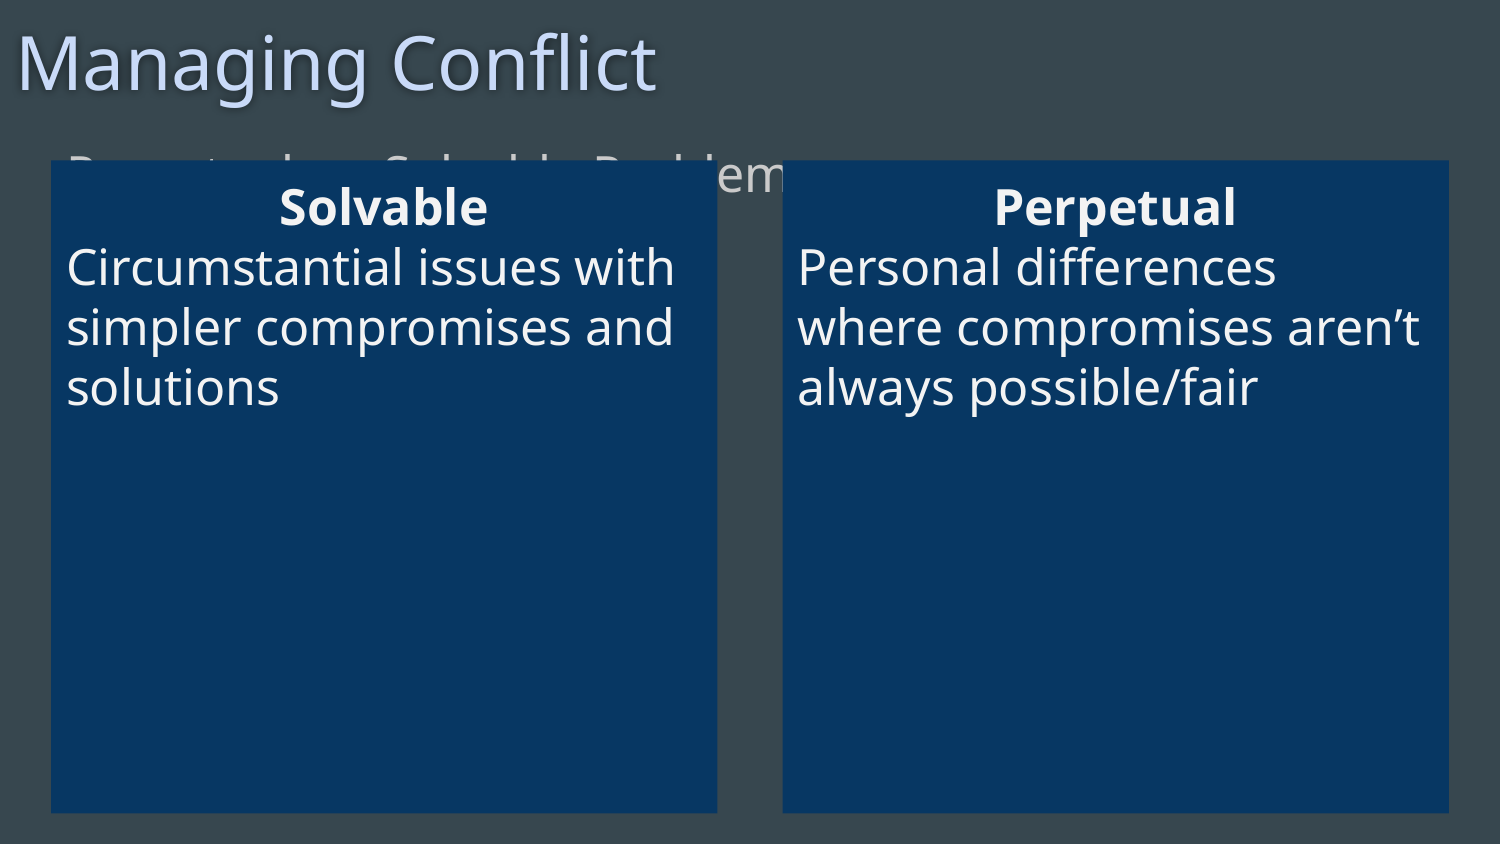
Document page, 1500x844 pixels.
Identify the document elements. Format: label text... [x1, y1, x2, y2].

title Managing Conflict [0, 0, 1449, 104]
text_box Solvable Circumstantial issues with simpler compromises and solutions [51, 160, 718, 814]
text_box Perpetual Personal differences where compromises aren’t always possible/fair [782, 160, 1449, 814]
list Perpetual vs. Solvable Problems [51, 118, 1449, 814]
